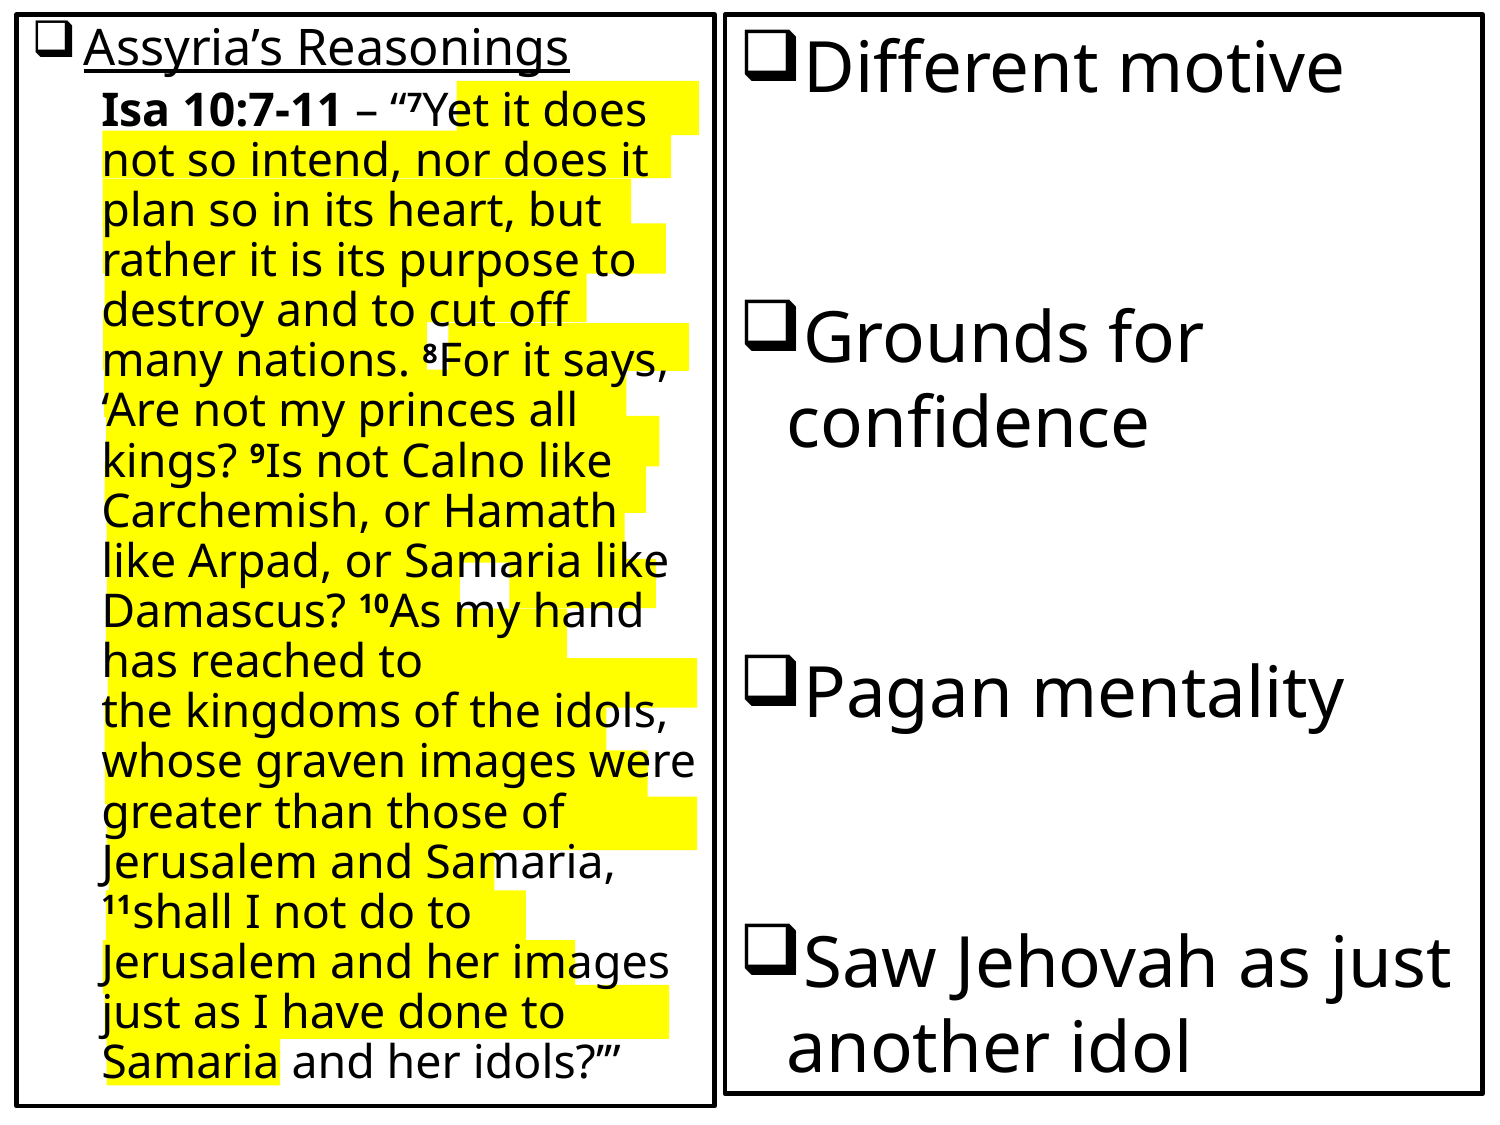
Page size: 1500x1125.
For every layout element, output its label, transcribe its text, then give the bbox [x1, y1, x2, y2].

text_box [104, 323, 689, 558]
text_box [104, 558, 698, 851]
text_box Assyria’s Reasonings Isa 10:7-11 – “7Yet it does not so intend, nor does it plan so in its heart, but rather it is its purpose to destroy and to cut off many nations. 8For it says, ‘Are not my princes all kings? 9Is not Calno like Carchemish, or Hamath like Arpad, or Samaria like Damascus? 10As my hand has reached to the kingdoms of the idols, whose graven images were greater than those of Jerusalem and Samaria, 11shall I not do to Jerusalem and her images just as I have done to Samaria and her idols?’” [16, 14, 715, 1107]
text_box Different motive Grounds for confidence Pagan mentality Saw Jehovah as just another idol [725, 14, 1483, 1094]
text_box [102, 80, 699, 371]
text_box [102, 845, 670, 1086]
